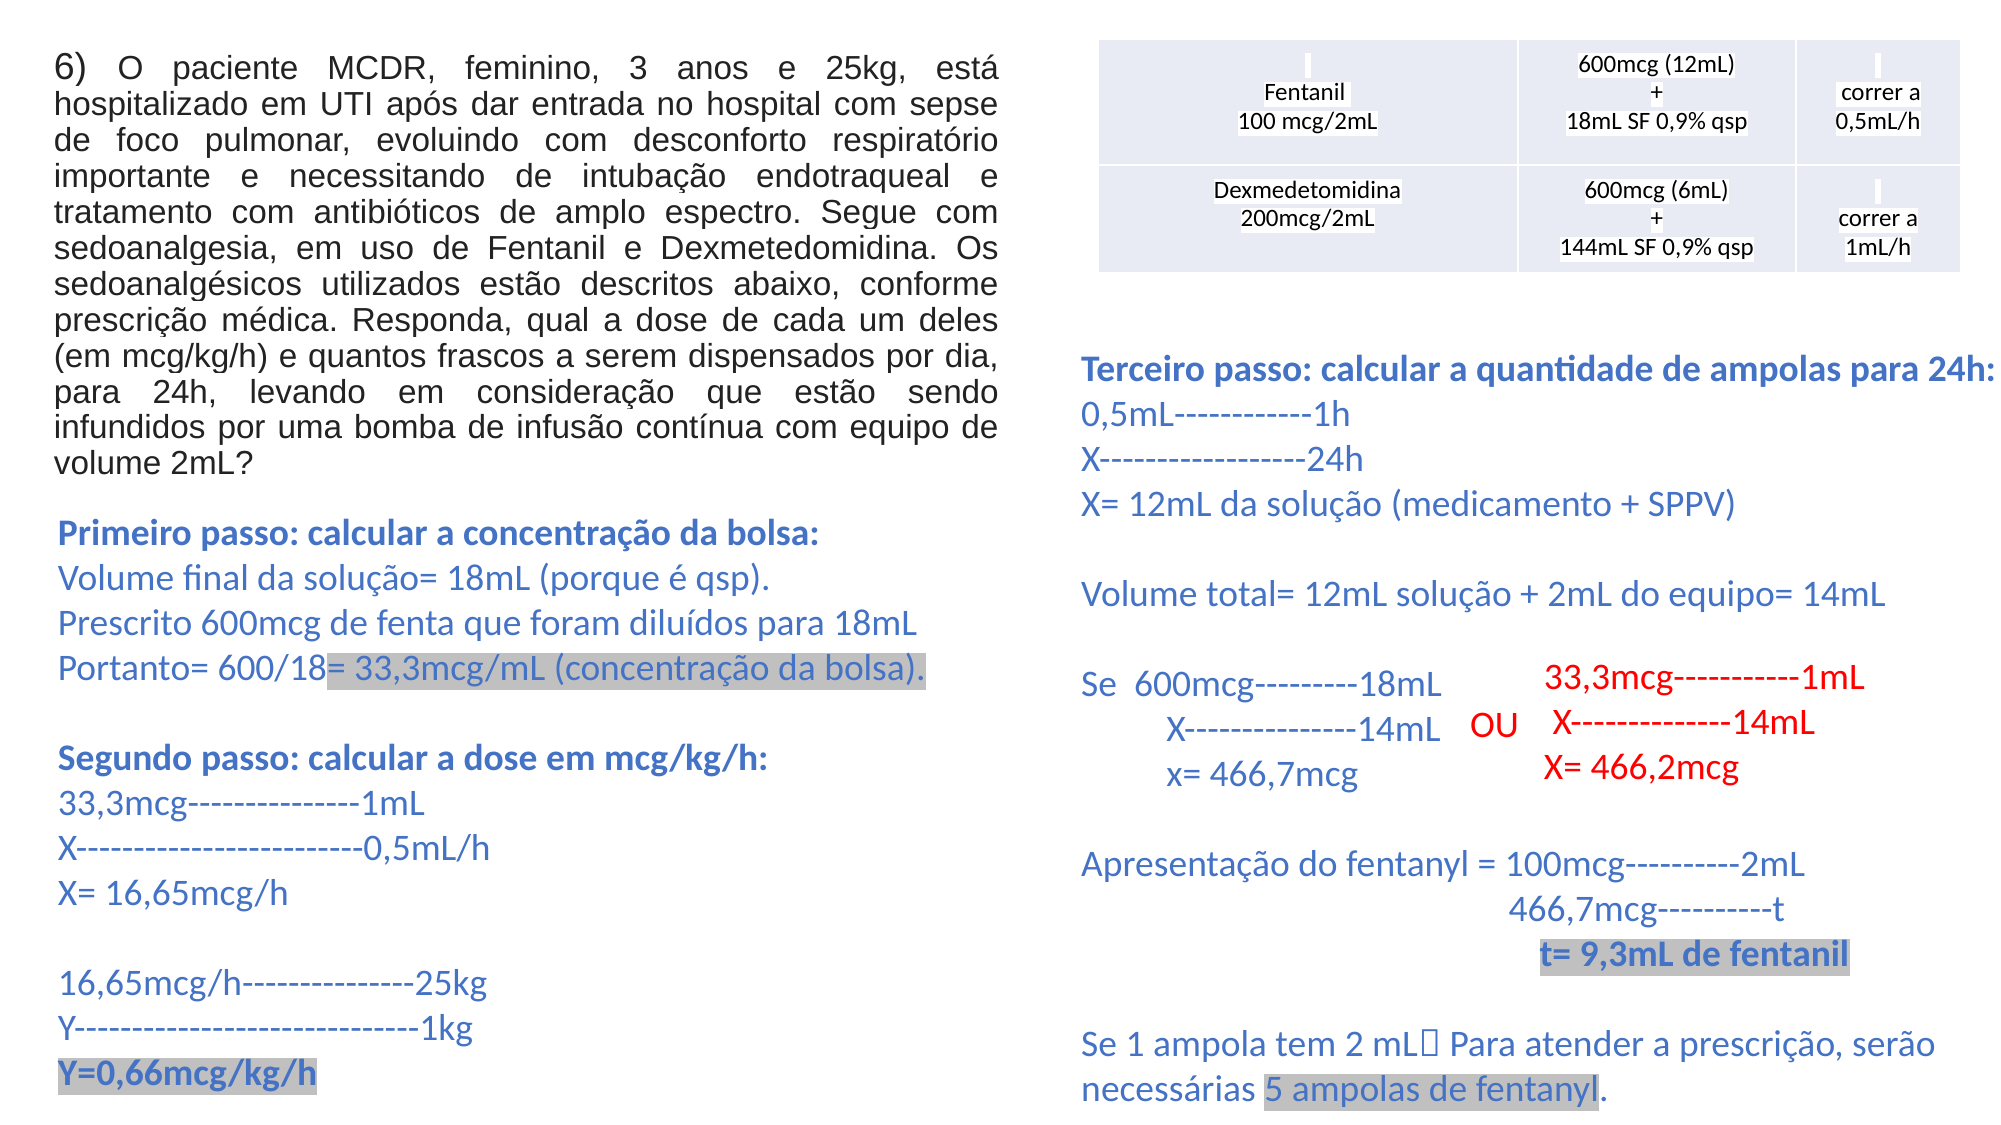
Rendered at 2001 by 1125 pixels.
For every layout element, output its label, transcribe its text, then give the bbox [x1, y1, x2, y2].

text_box 33,3mcg-----------1mL X--------------14mL X= 466,2mcg [1529, 644, 1970, 794]
table_cell 600mcg (6mL) + 144mL SF 0,9% qsp [1519, 166, 1795, 272]
table_header correr a 0,5mL/h [1797, 40, 1960, 164]
text_box Terceiro passo: calcular a quantidade de ampolas para 24h: 0,5mL------------1h X------------------24h X= 12mL da solução (medicamento + SPPV) Volume total= 12mL solução + 2mL do equipo= 14mL Se 600mcg---------18mL X---------------14mL x= 466,7mcg Apresentação do fentanyl = 100mcg----------2mL 466,7mcg----------t t= 9,3mL de fentanil Se 1 ampola tem 2 mL Para atender a prescrição, serão necessárias 5 ampolas de fentanyl. [1066, 291, 2000, 1125]
table_cell correr a 1mL/h [1797, 166, 1960, 272]
text_box OU [1455, 692, 1549, 753]
list 6) O paciente MCDR, feminino, 3 anos e 25kg, está hospitalizado em UTI após dar entrada no hospital com sepse de foco pulmonar, evoluindo com desconforto respiratório importante e necessitando de intubação endotraqueal e tratamento com antibióticos de amplo espectro. Segue com sedoanalgesia, em uso de Fentanil e Dexmetedomidina. Os sedoanalgésicos utilizados estão descritos abaixo, conforme prescrição médica. Responda, qual a dose de cada um deles (em mcg/kg/h) e quantos frascos a serem dispensados por dia, para 24h, levando em consideração que estão sendo infundidos por uma bomba de infusão contínua com equipo de volume 2mL? [39, 39, 1016, 753]
table_header 600mcg (12mL) + 18mL SF 0,9% qsp [1519, 40, 1795, 164]
table_header Fentanil 100 mcg/2mL [1099, 40, 1517, 164]
text_box Primeiro passo: calcular a concentração da bolsa: Volume final da solução= 18mL (porque é qsp). Prescrito 600mcg de fenta que foram diluídos para 18mL Portanto= 600/18= 33,3mcg/mL (concentração da bolsa). Segundo passo: calcular a dose em mcg/kg/h: 33,3mcg---------------1mL X-------------------------0,5mL/h X= 16,65mcg/h 16,65mcg/h---------------25kg Y------------------------------1kg Y=0,66mcg/kg/h [43, 500, 1011, 1125]
table_cell Dexmedetomidina 200mcg/2mL [1099, 166, 1517, 272]
